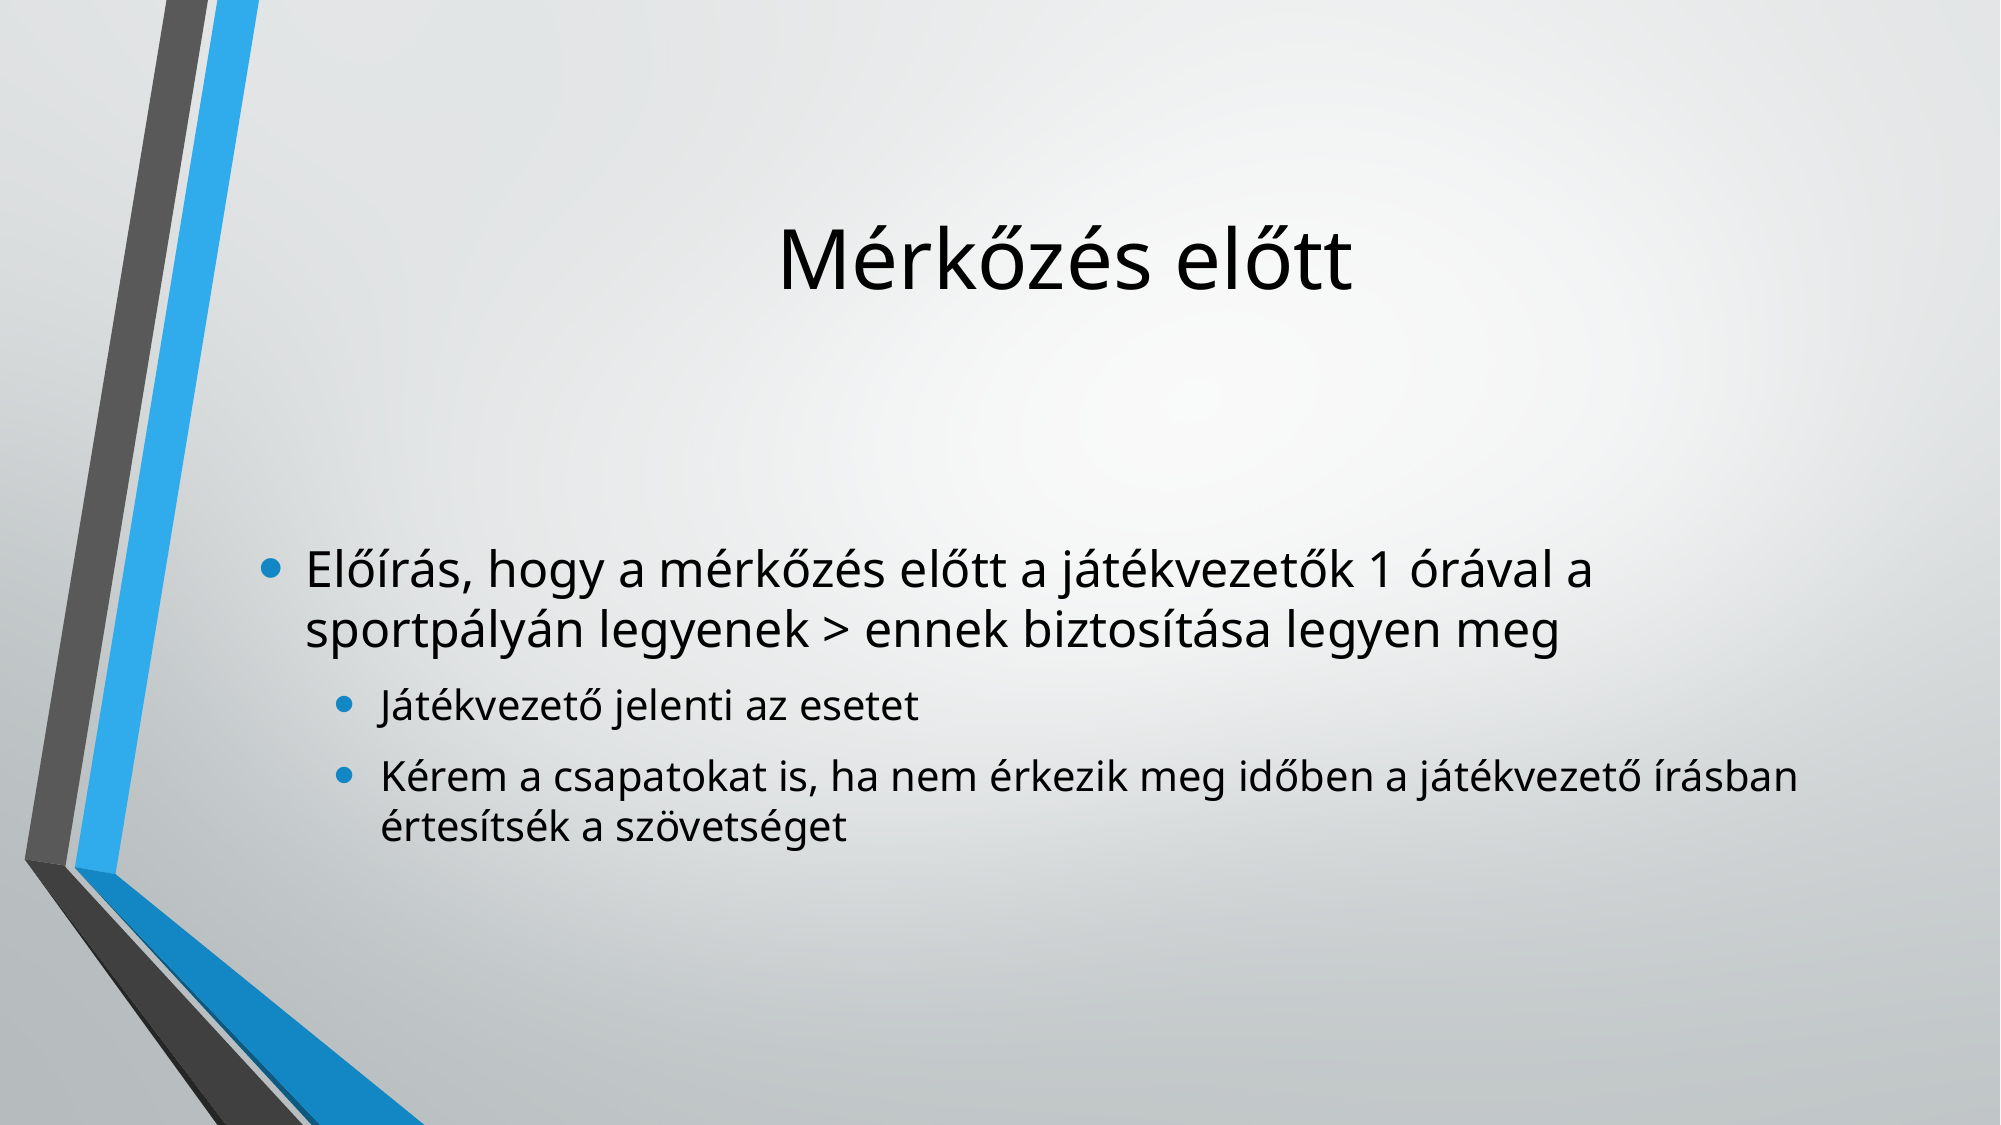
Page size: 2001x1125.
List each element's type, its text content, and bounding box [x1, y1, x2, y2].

list Előírás, hogy a mérkőzés előtt a játékvezetők 1 órával a sportpályán legyenek > ennek biztosítása legyen meg Játékvezető jelenti az esetet Kérem a csapatokat is, ha nem érkezik meg időben a játékvezető írásban értesítsék a szövetséget [243, 437, 1887, 950]
title Mérkőzés előtt [243, 112, 1887, 400]
